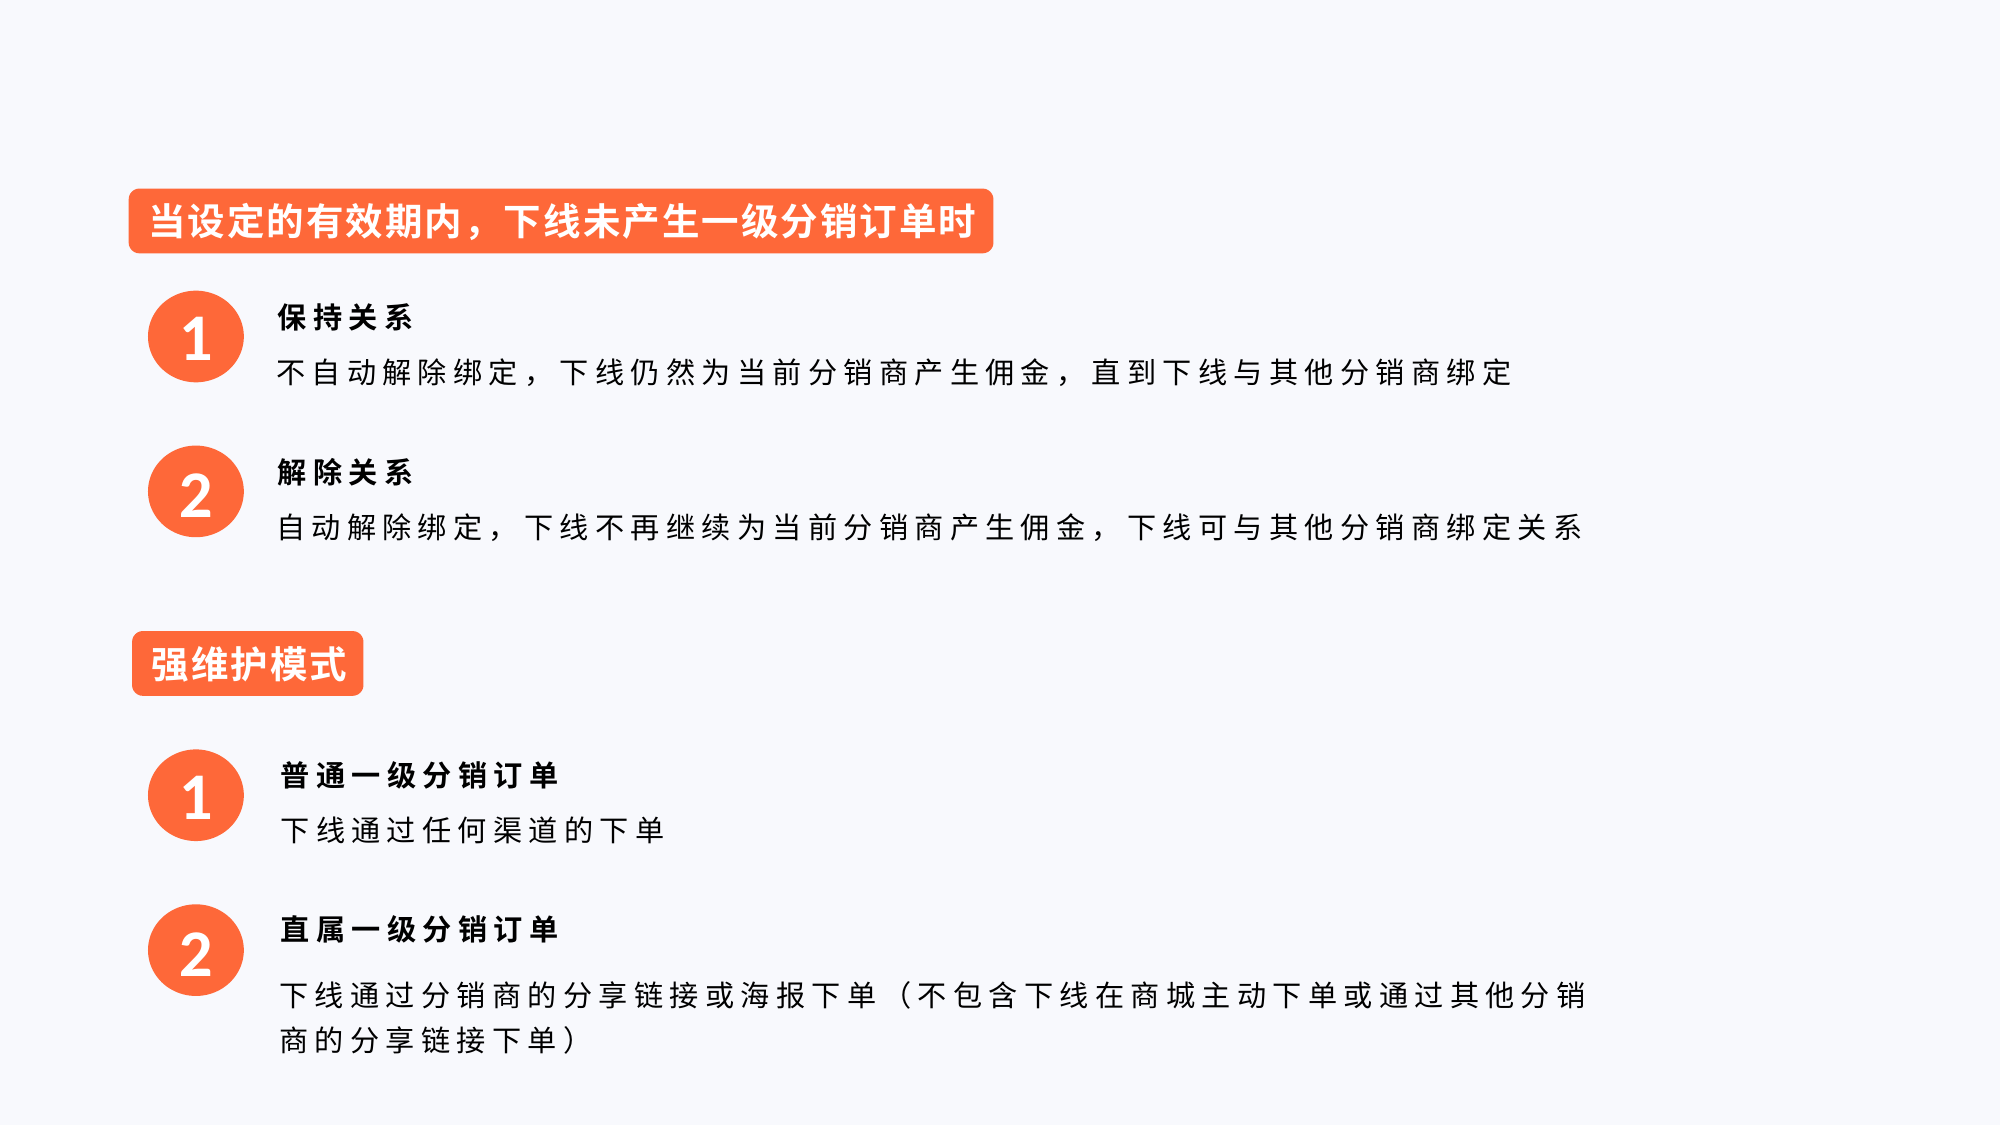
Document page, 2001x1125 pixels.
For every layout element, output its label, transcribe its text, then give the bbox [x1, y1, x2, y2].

text_box 下线通过分销商的分享链接或海报下单（不包含下线在商城主动下单或通过其他分销 商的分享链接下单） [264, 959, 1602, 1065]
text_box [146, 759, 164, 831]
text_box [228, 456, 245, 527]
text_box [228, 301, 245, 372]
text_box 不自动解除绑定，下线仍然为当前分销商产生佣金，直到下线与其他分销商绑定 [261, 347, 1528, 397]
text_box 直属一级分销订单 [266, 904, 574, 954]
text_box 解除关系 [262, 446, 429, 497]
text_box [127, 192, 990, 255]
text_box 普通一级分销订单 [266, 749, 574, 800]
text_box [146, 300, 164, 373]
text_box [146, 455, 164, 527]
text_box [228, 759, 245, 831]
text_box 下线通过任何渠道的下单 [265, 804, 680, 855]
text_box [131, 629, 362, 697]
text_box 保持关系 [262, 292, 429, 342]
text_box 1 [164, 745, 228, 841]
text_box 当设定的有效期内，下线未产生一级分销订单时 [133, 190, 993, 251]
text_box 自动解除绑定，下线不再继续为当前分销商产生佣金，下线可与其他分销商绑定关系 [261, 501, 1599, 552]
text_box 2 [164, 443, 228, 539]
text_box [228, 914, 245, 986]
text_box 强维护模式 [136, 633, 363, 693]
text_box 1 [164, 286, 228, 382]
text_box [146, 914, 164, 986]
text_box 2 [164, 902, 228, 998]
